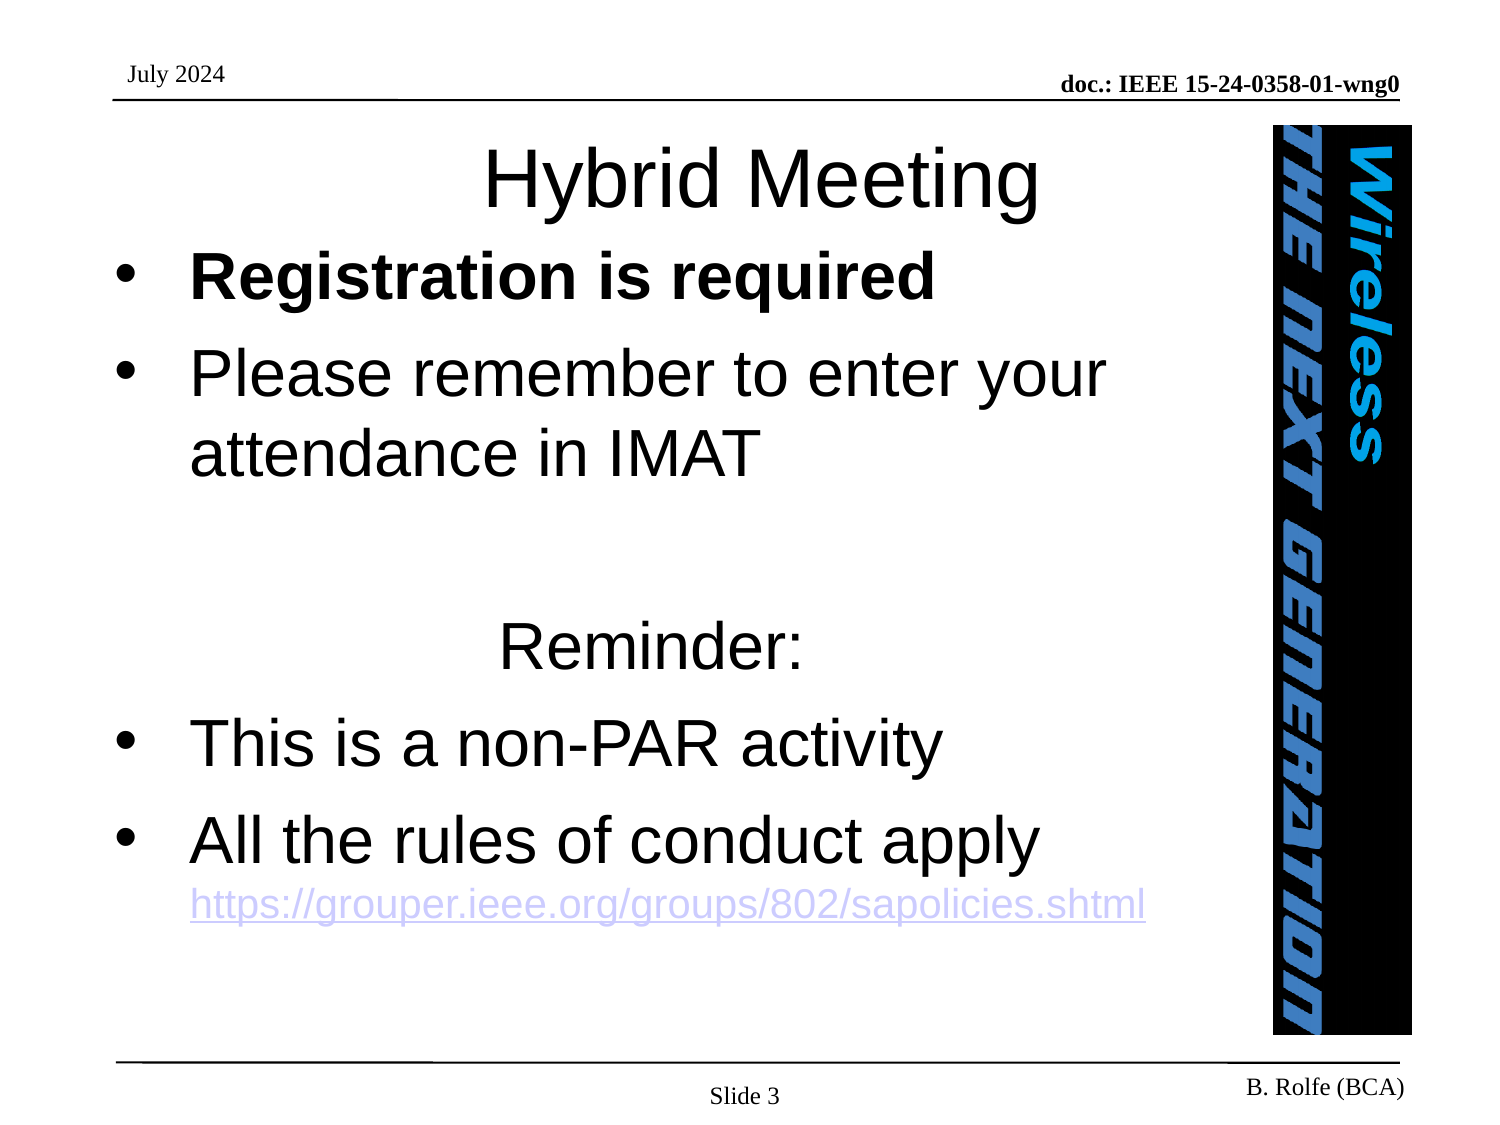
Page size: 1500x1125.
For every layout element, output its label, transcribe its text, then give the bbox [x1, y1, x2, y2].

slide_number Slide 3 [690, 1075, 799, 1115]
list Registration is required Please remember to enter your attendance in IMAT Reminder: This is a non-PAR activity All the rules of conduct apply https://grouper.ieee.org/groups/802/sapolicies.shtml [99, 224, 1223, 1024]
title Hybrid Meeting [125, 112, 1399, 237]
picture [1273, 125, 1412, 1036]
